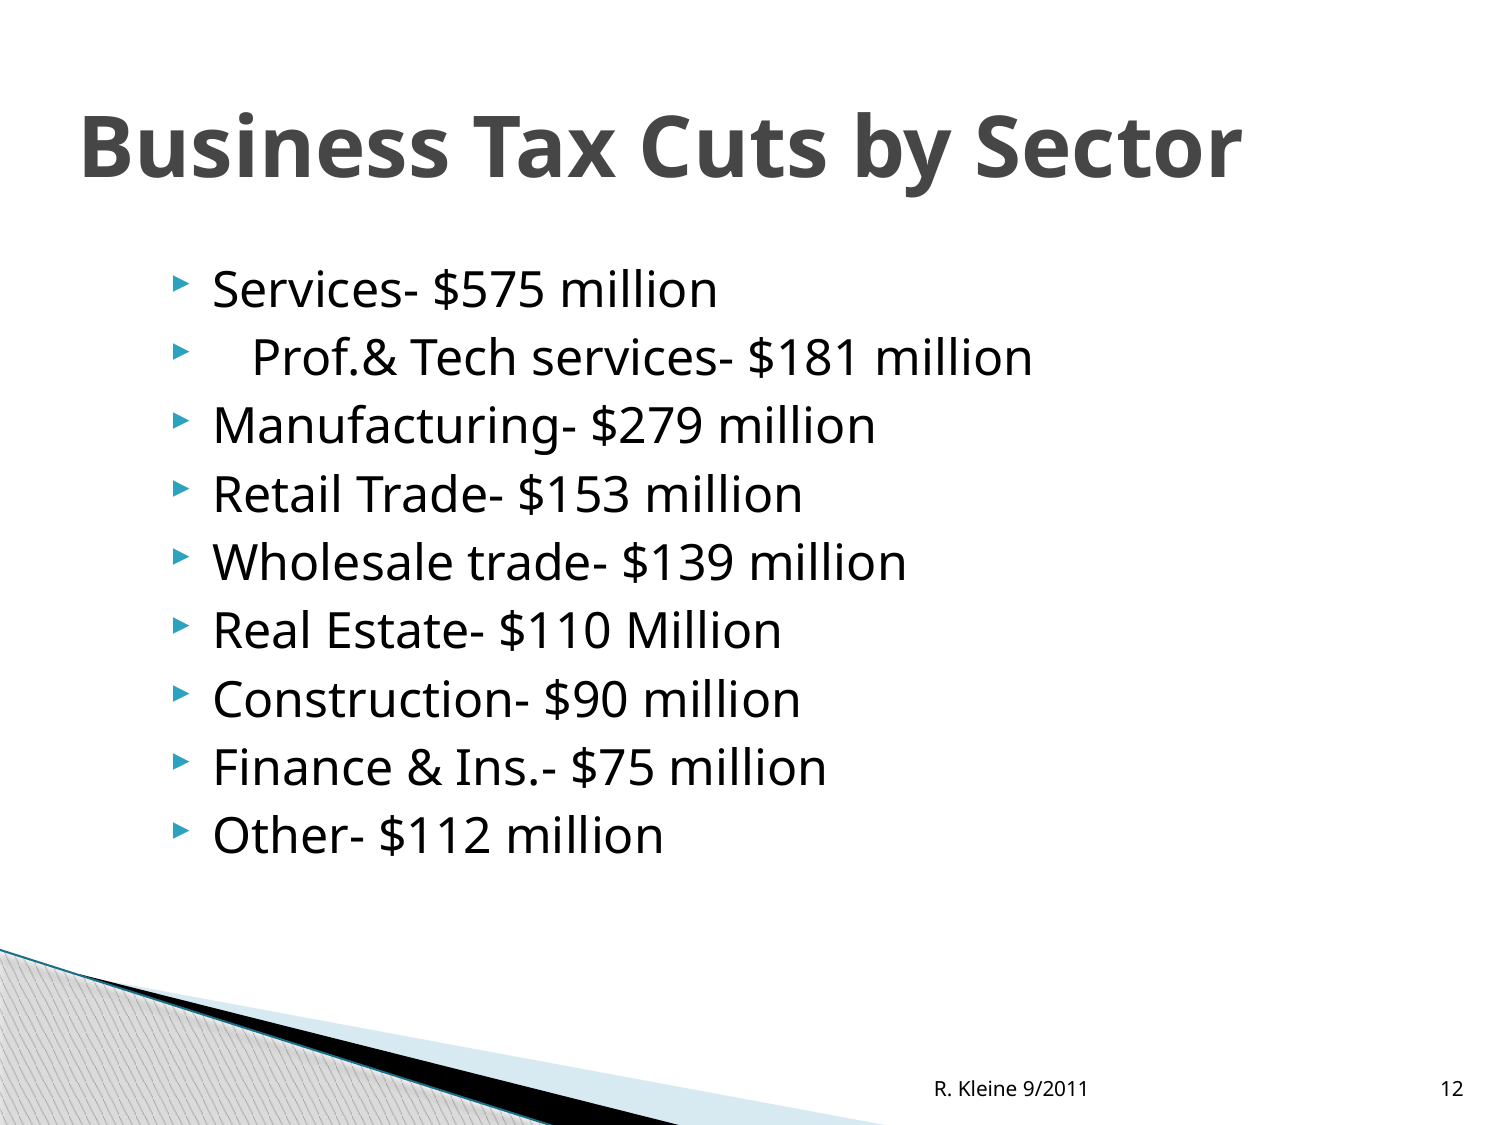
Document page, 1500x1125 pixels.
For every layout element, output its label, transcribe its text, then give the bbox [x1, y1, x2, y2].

footer R. Kleine 9/2011 [718, 1051, 1105, 1112]
title Business Tax Cuts by Sector [62, 50, 1413, 238]
list Services- $575 million Prof.& Tech services- $181 million Manufacturing- $279 million Retail Trade- $153 million Wholesale trade- $139 million Real Estate- $110 Million Construction- $90 million Finance & Ins.- $75 million Other- $112 million [137, 249, 1409, 975]
slide_number 12 [1418, 1051, 1479, 1112]
